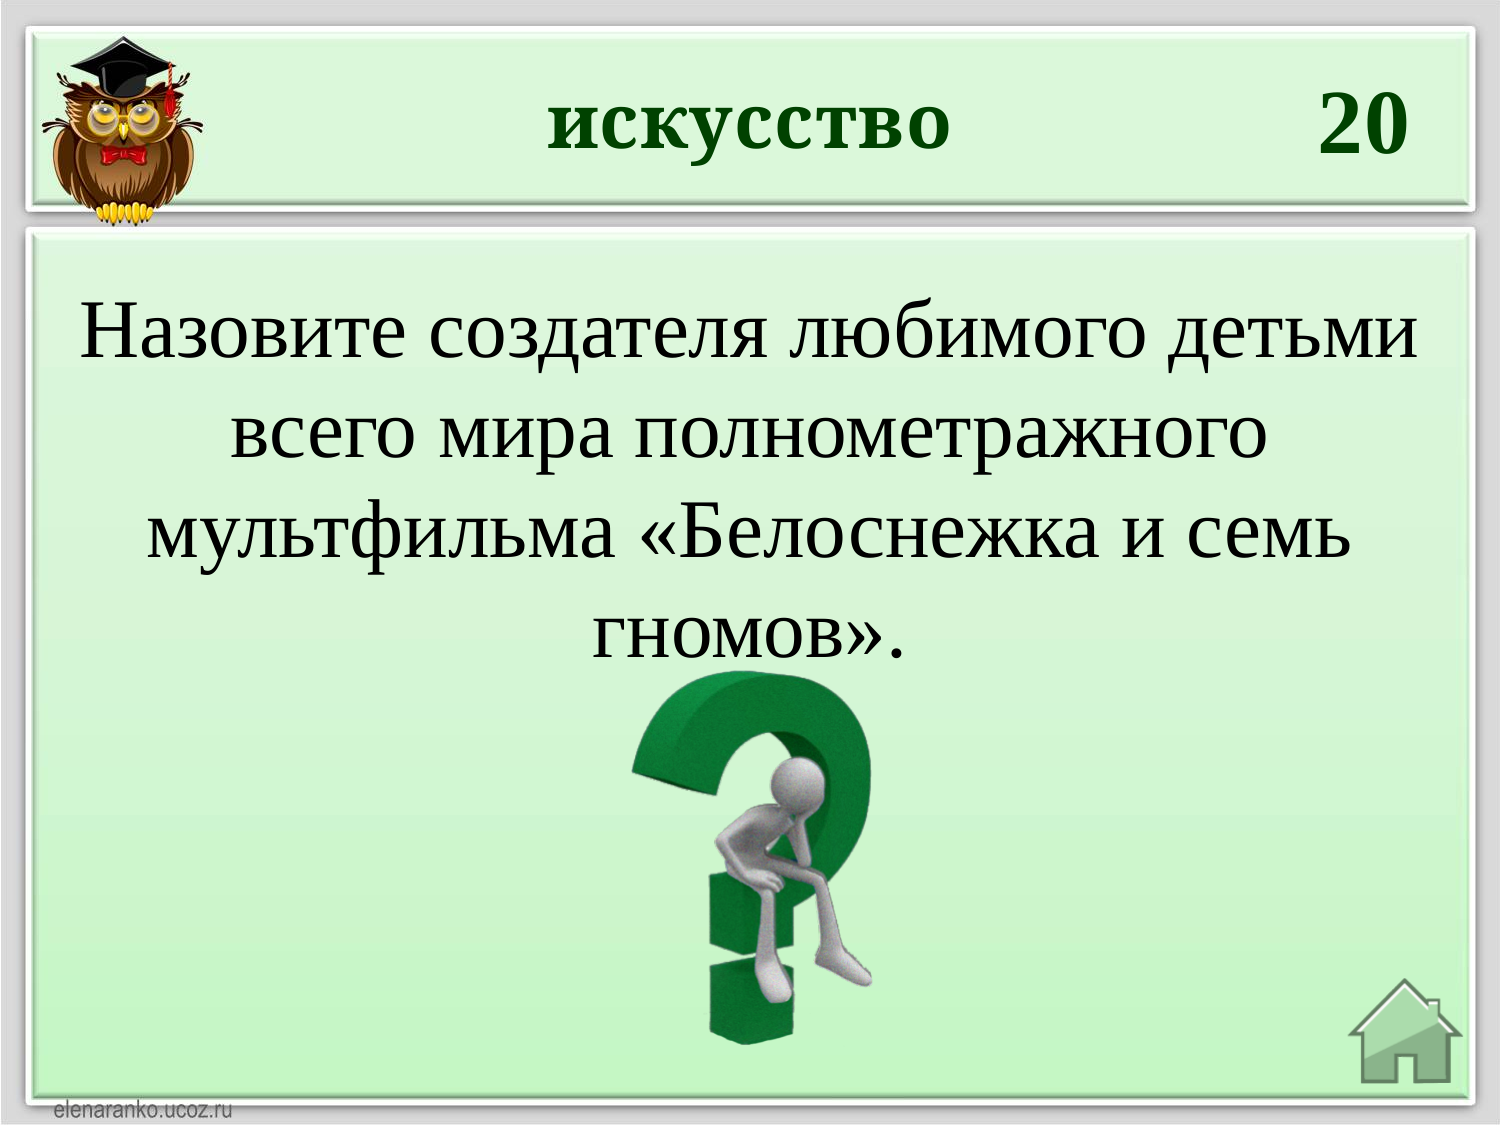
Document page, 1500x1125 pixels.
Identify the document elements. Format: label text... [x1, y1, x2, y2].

text_box Назовите создателя любимого детьми всего мира полнометражного мультфильма «Белоснежка и семь гномов». [53, 267, 1447, 682]
picture [0, 0, 1500, 1125]
text_box 20 [1281, 54, 1447, 180]
text_box искусство [218, 66, 1281, 172]
